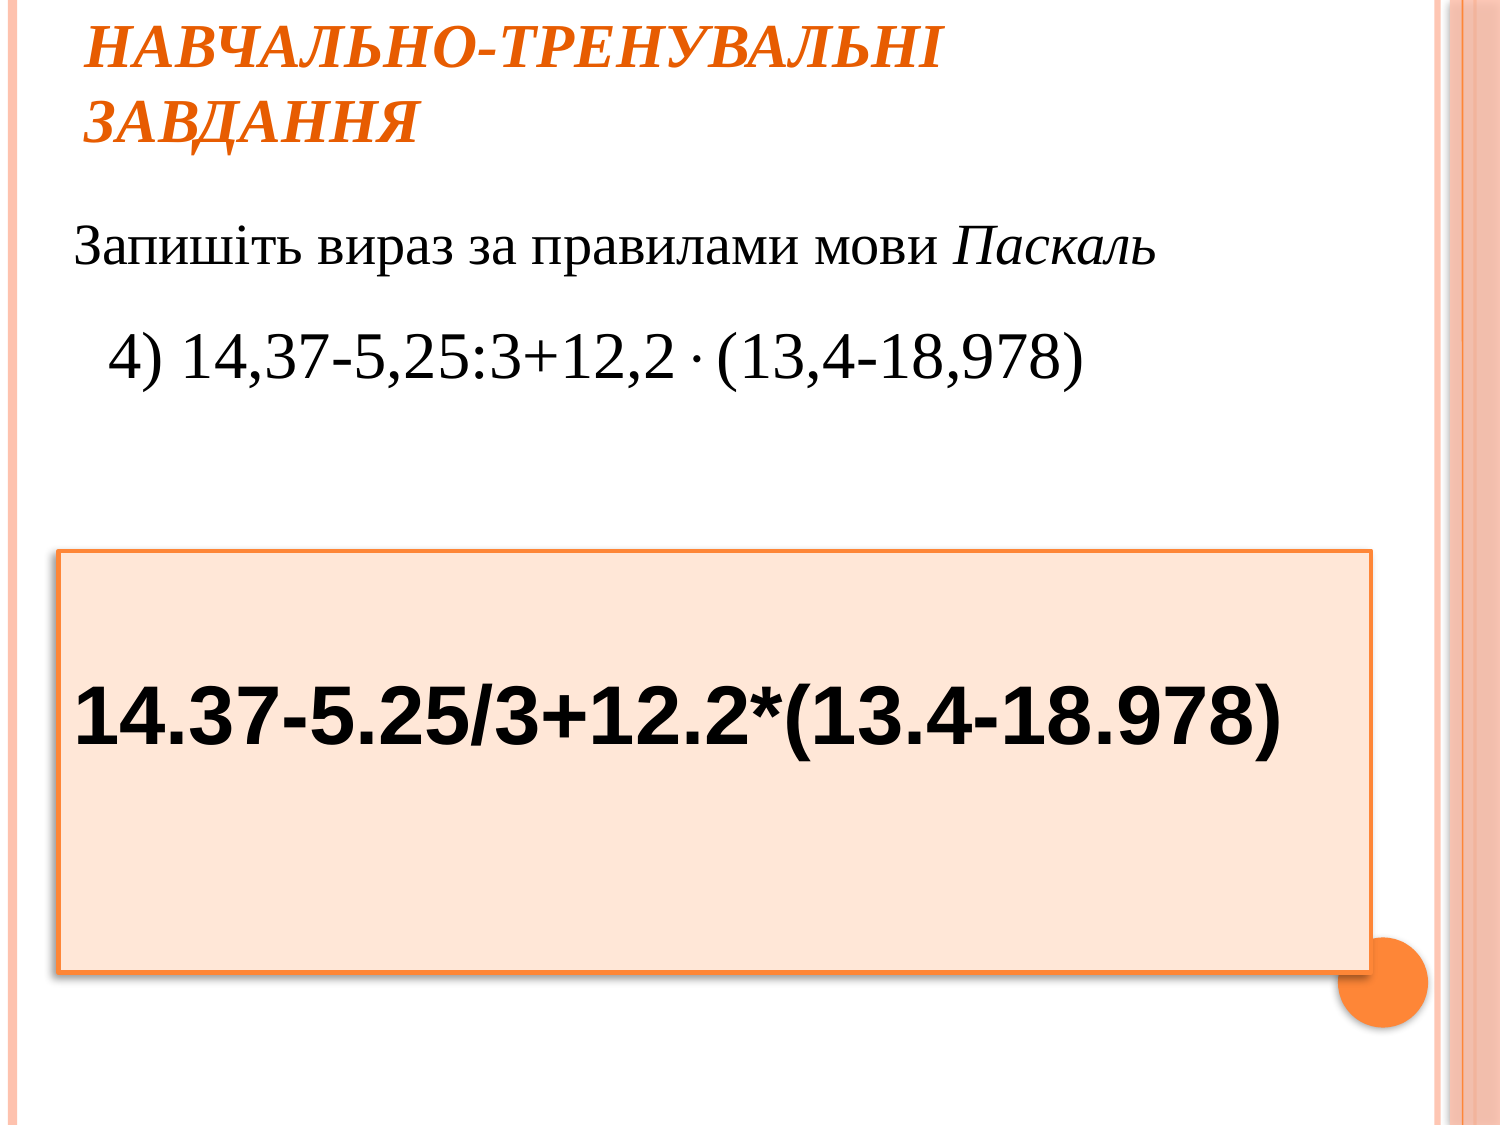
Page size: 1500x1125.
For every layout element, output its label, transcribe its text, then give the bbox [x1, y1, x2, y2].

text_box 14.37-5.25/3+12.2*(13.4-18.978) [56, 549, 1373, 975]
title Навчально-тренувальні завдання [70, 58, 1296, 163]
text_box Запишіть вираз за правилами мови Паскаль [58, 199, 1372, 284]
text_box 4) 14,37-5,25:3+12,2(13,4-18,978) [93, 304, 1418, 400]
